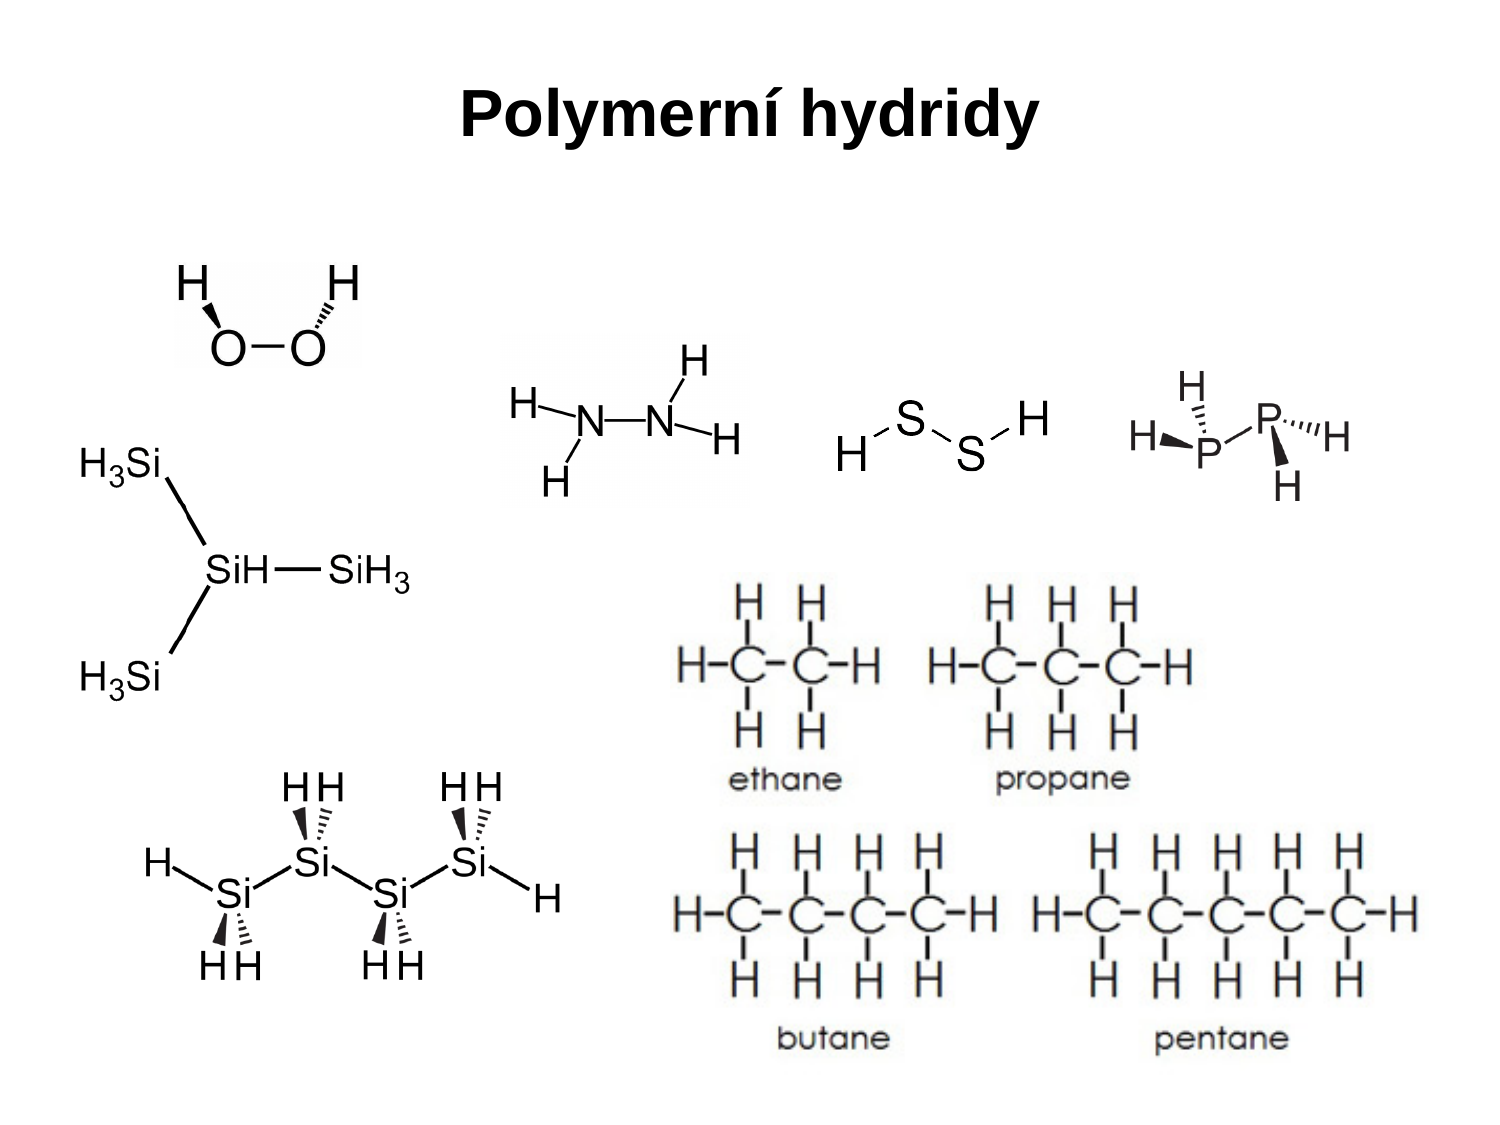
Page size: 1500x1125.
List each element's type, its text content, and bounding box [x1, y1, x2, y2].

picture [70, 435, 420, 709]
picture [837, 399, 1049, 473]
picture [499, 333, 751, 508]
picture [174, 262, 362, 369]
title Polymerní hydridy [75, 45, 1425, 175]
picture [1124, 367, 1353, 504]
picture [669, 571, 1429, 1076]
picture [137, 762, 568, 989]
